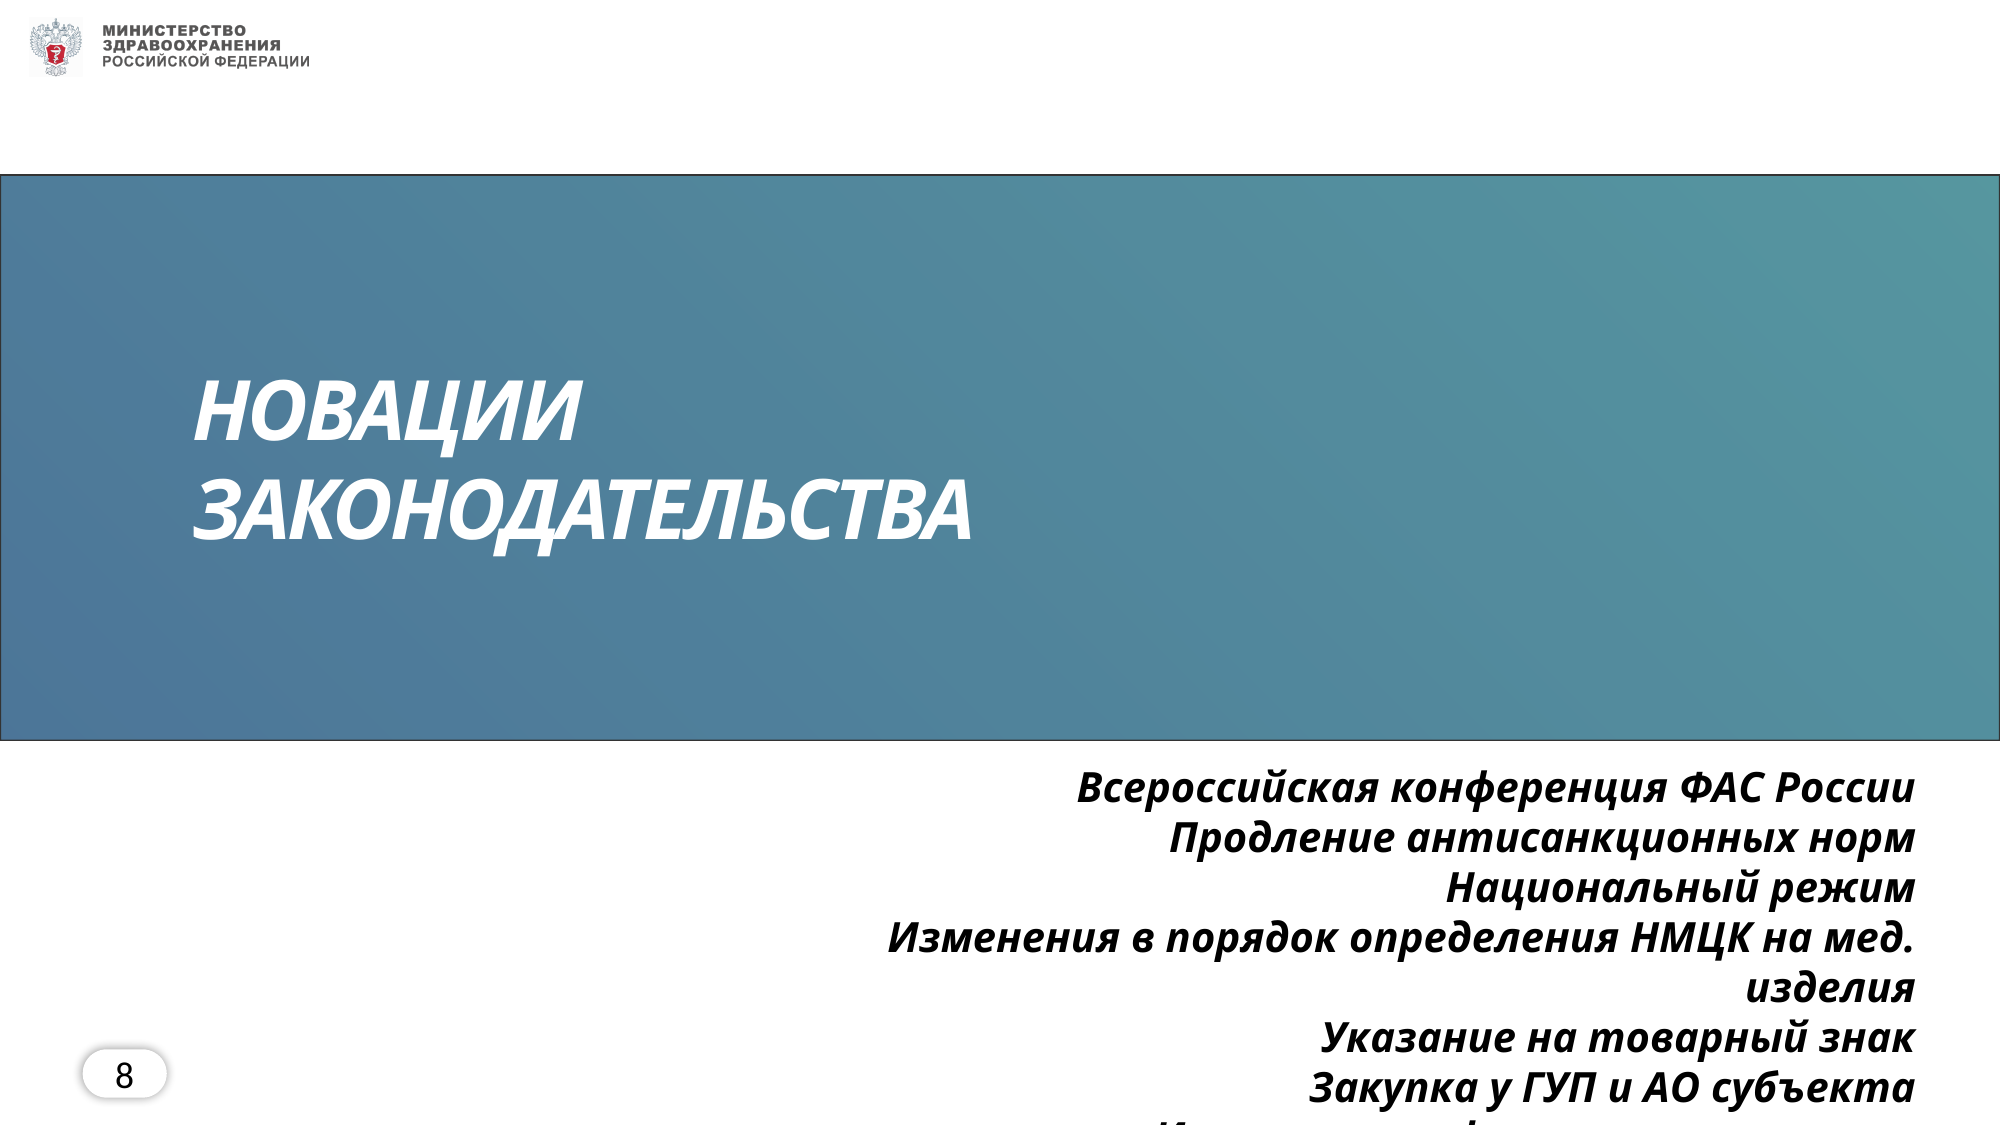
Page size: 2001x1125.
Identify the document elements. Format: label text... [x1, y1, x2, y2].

text_box Всероссийская конференция ФАС России Продление антисанкционных норм Национальный режим Изменения в порядок определения НМЦК на мед. изделия Указание на товарный знак Закупка у ГУП и АО субъекта Изменения в сфере строительства [777, 760, 1931, 1125]
text_box 8 [81, 1048, 168, 1099]
picture [97, 8, 309, 86]
picture [29, 17, 83, 77]
text_box [0, 174, 2000, 742]
text_box НОВАЦИИ ЗАКОНОДАТЕЛЬСТВА [177, 356, 1630, 557]
